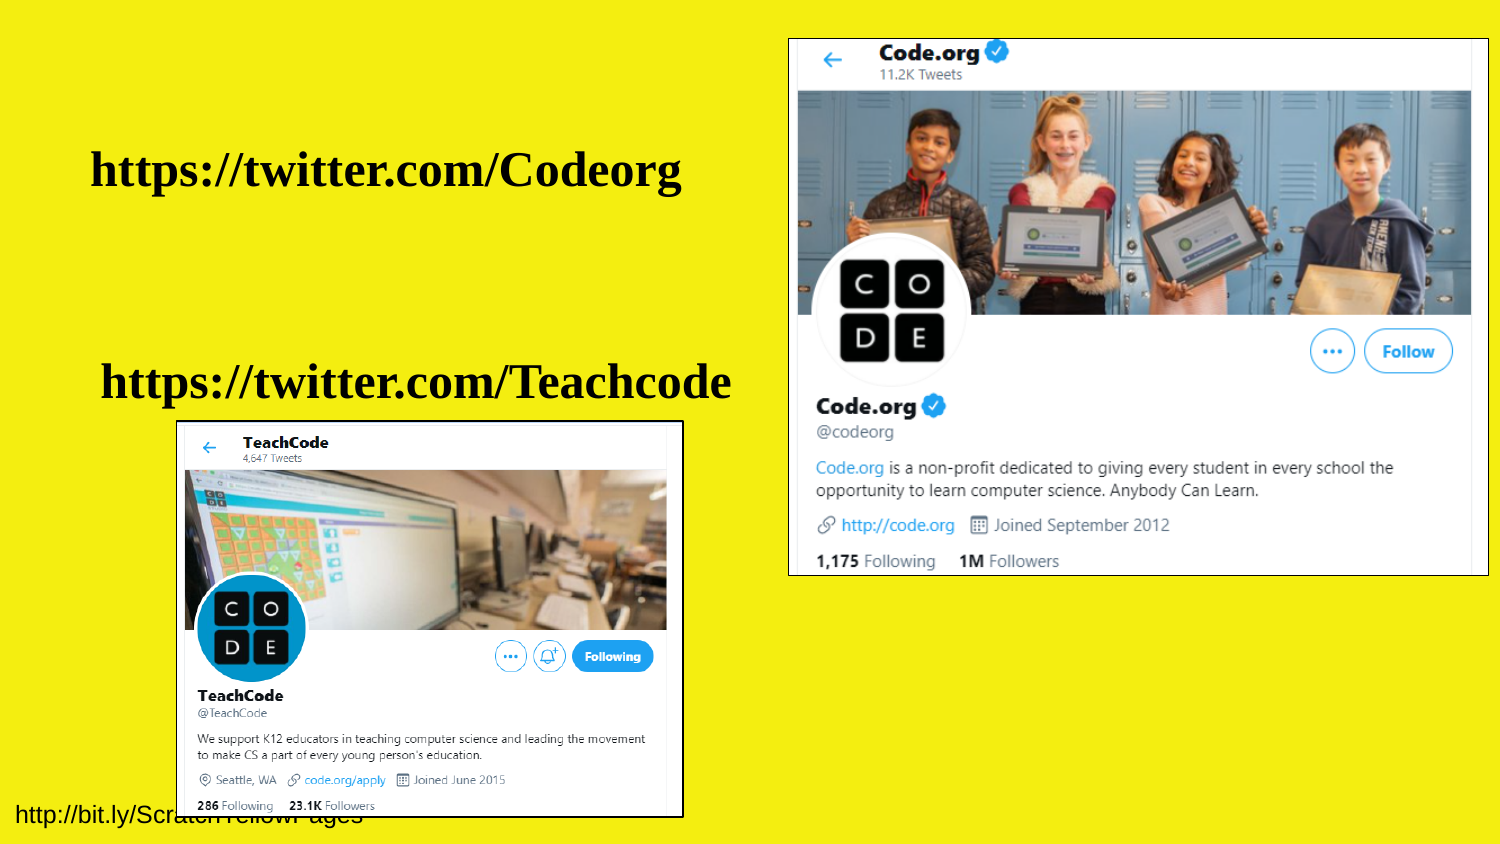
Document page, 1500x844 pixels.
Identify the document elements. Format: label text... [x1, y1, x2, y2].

picture [789, 39, 1489, 575]
text_box https://twitter.com/Teachcode [85, 333, 767, 424]
text_box https://twitter.com/Codeorg [75, 121, 724, 212]
picture [177, 421, 683, 817]
